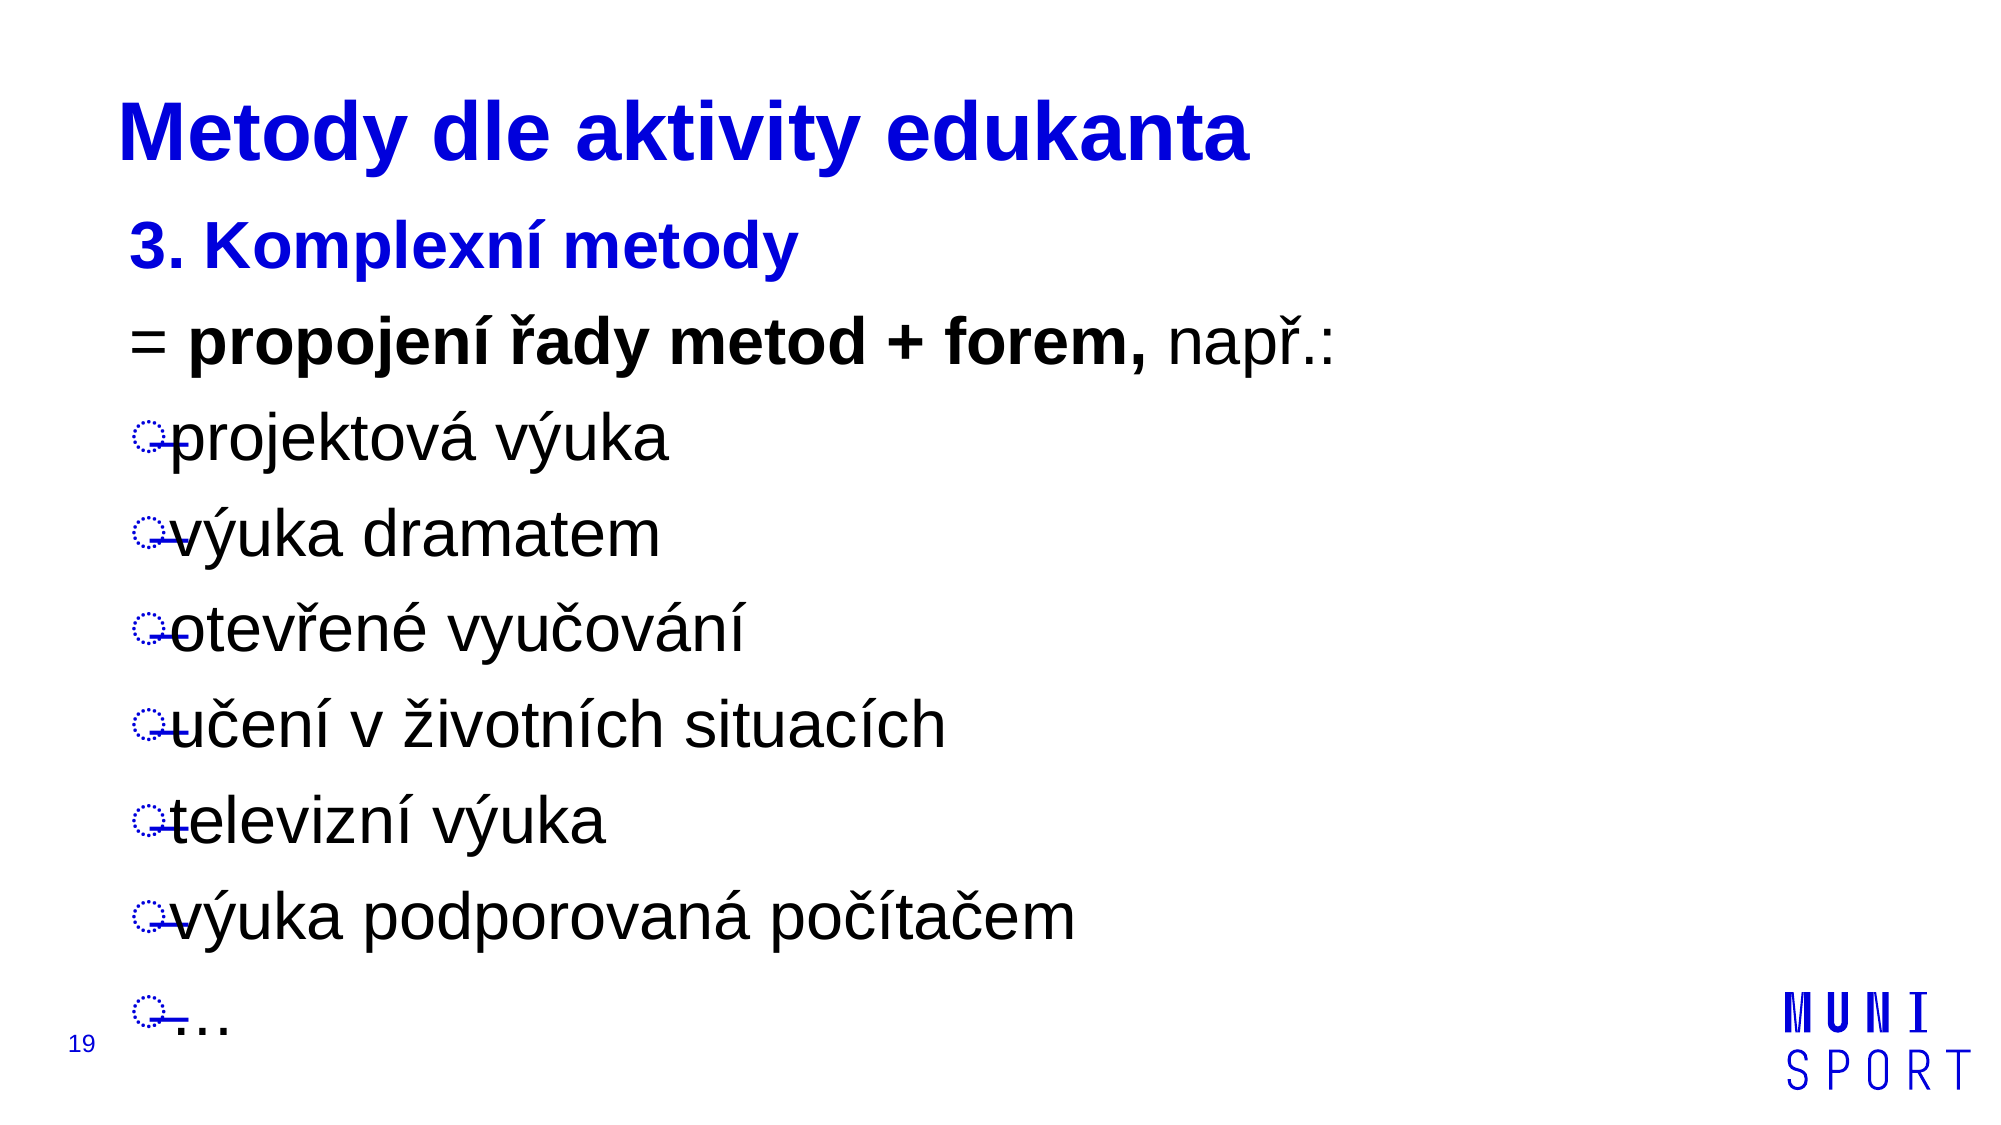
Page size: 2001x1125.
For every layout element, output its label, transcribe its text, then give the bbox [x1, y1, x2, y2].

slide_number 19 [67, 1021, 110, 1063]
list 3. Komplexní metody = propojení řady metod + forem, např.: projektová výuka výuka dramatem otevřené vyučování učení v životních situacích televizní výuka výuka podporovaná počítačem … [118, 198, 1883, 1063]
title Metody dle aktivity edukanta [117, 94, 1882, 169]
